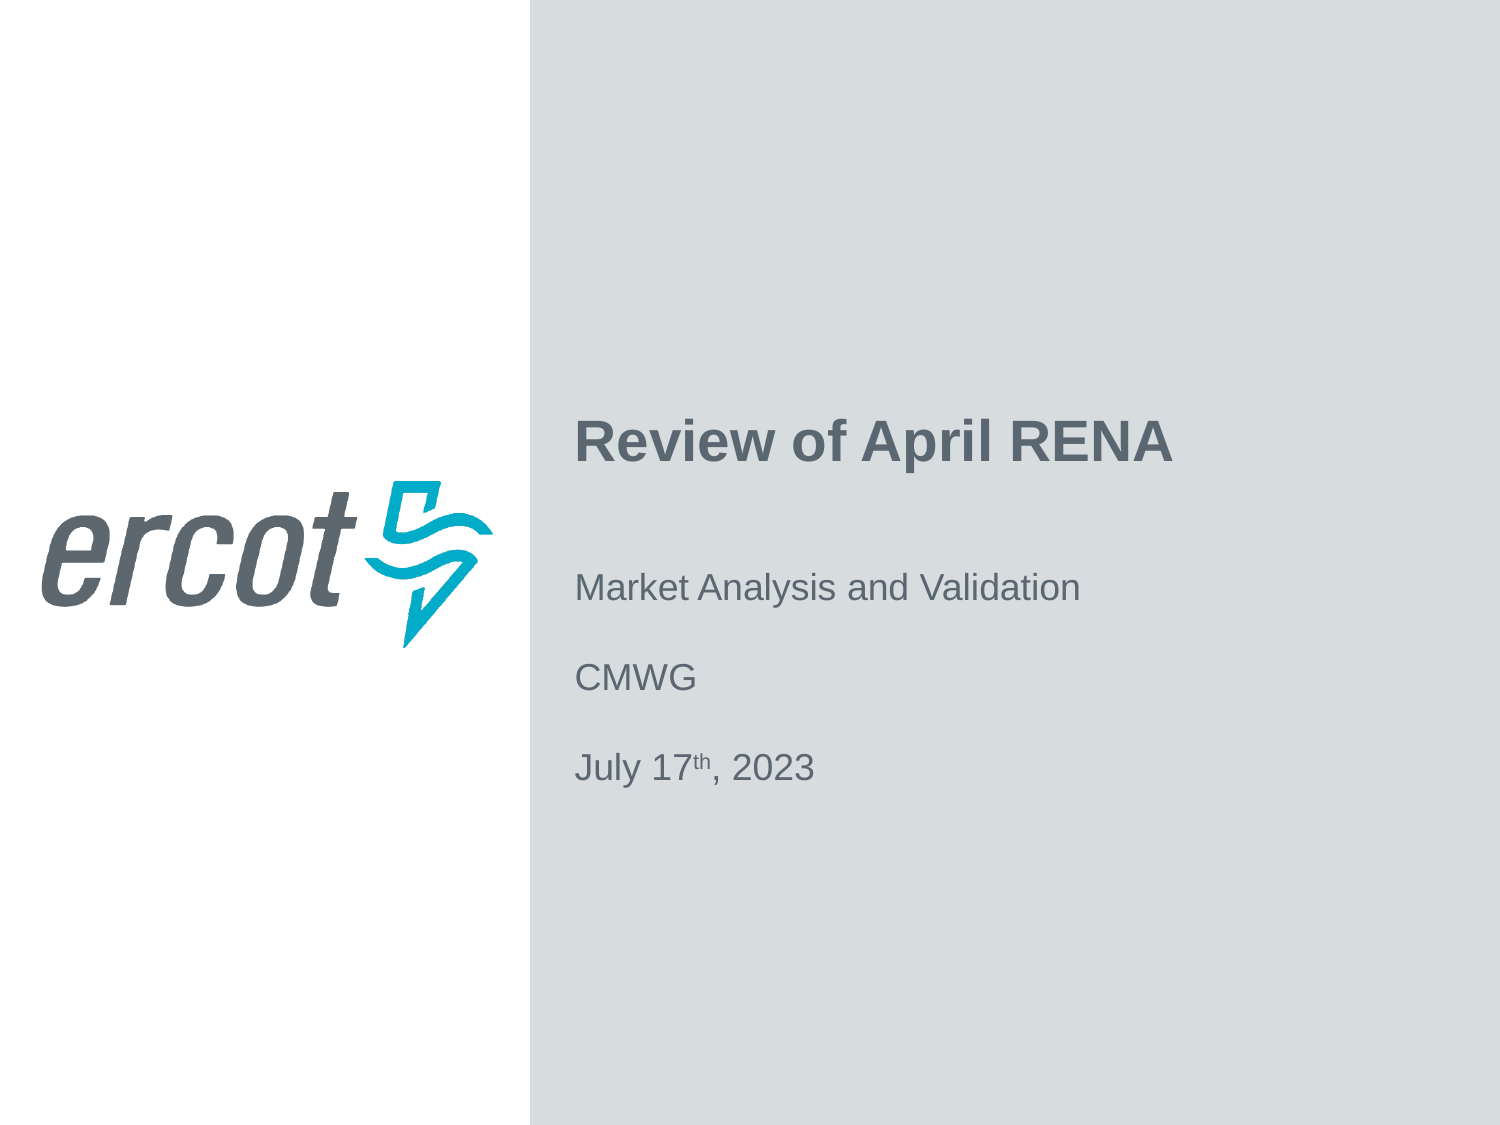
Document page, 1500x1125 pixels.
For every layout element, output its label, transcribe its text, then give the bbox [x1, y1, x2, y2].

text_box Review of April RENA Market Analysis and Validation CMWG July 17th, 2023 [559, 395, 1486, 911]
picture [32, 471, 501, 654]
